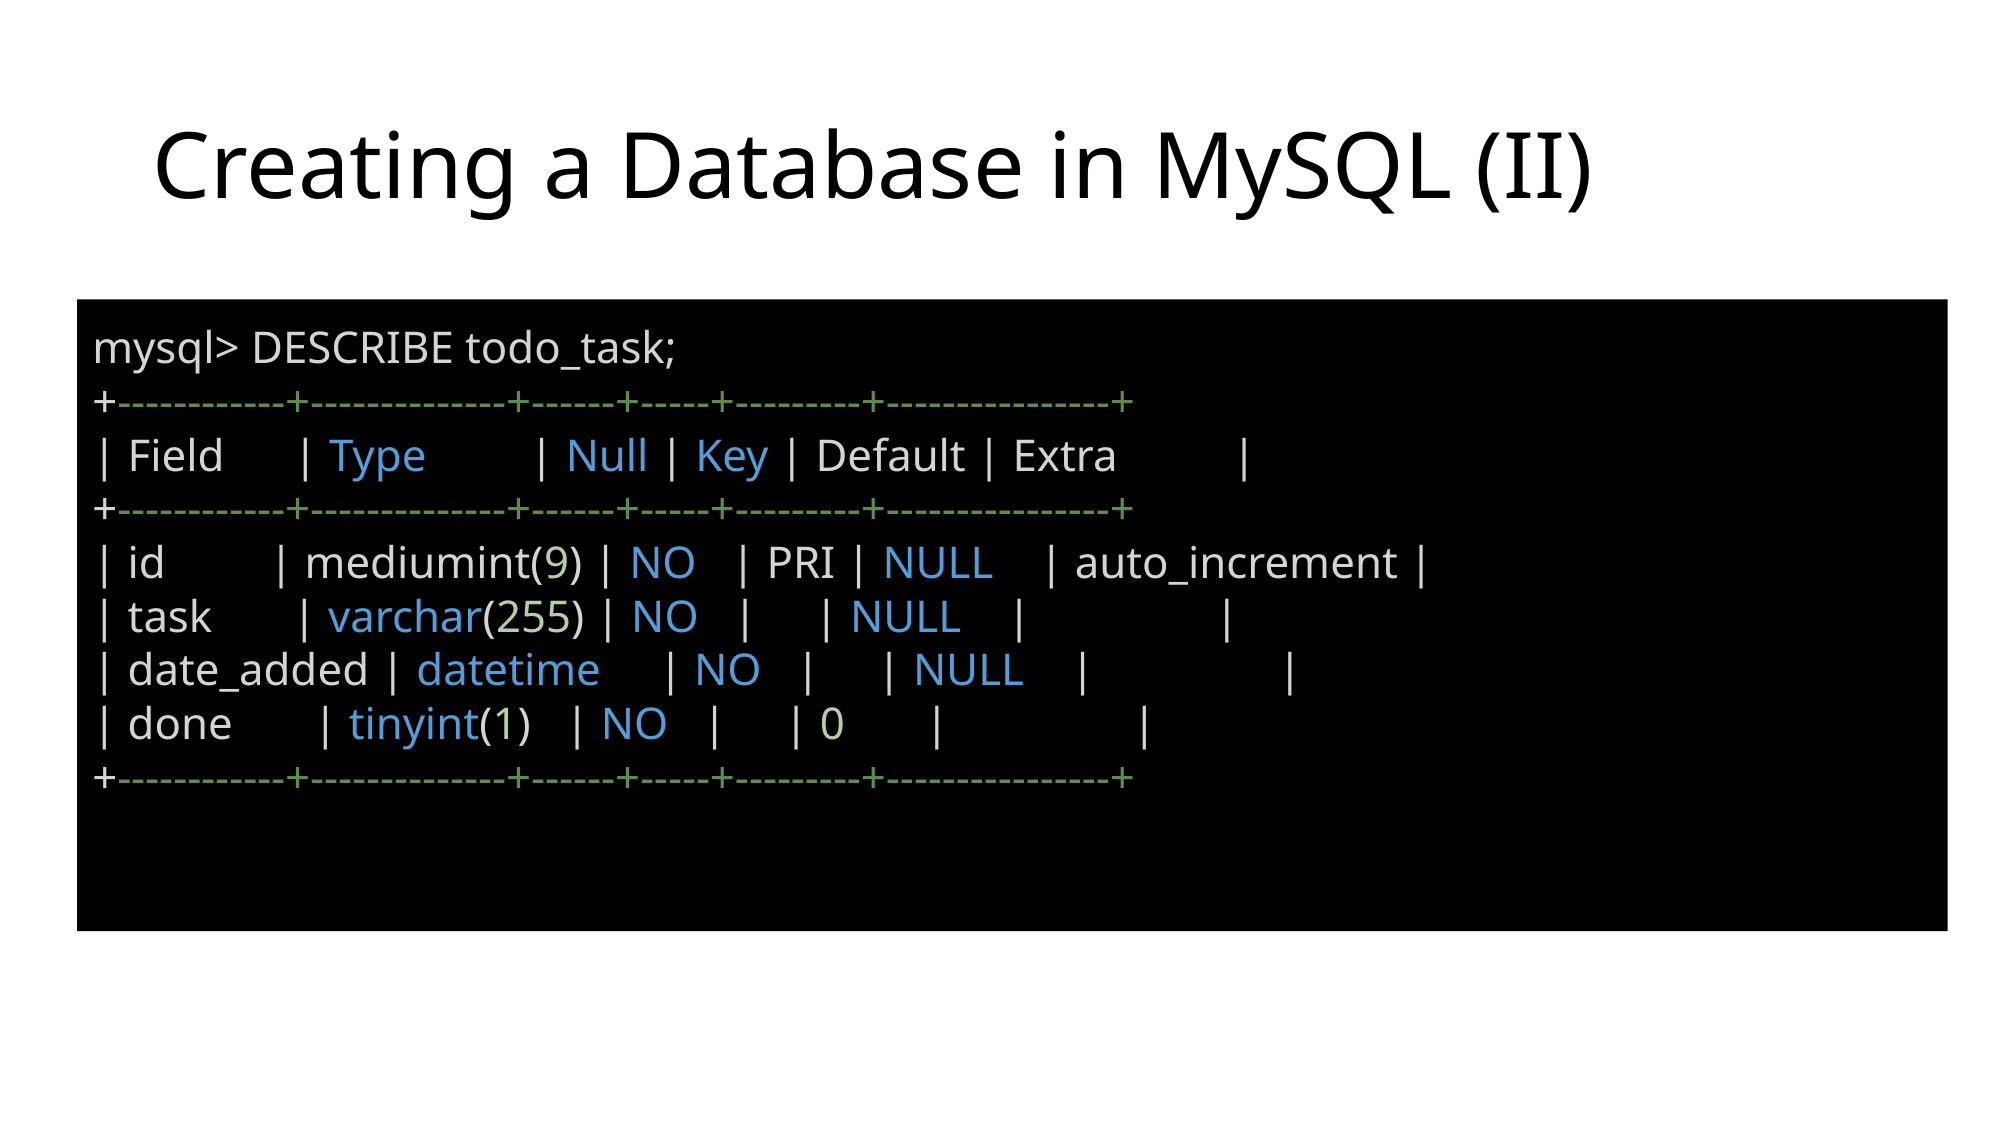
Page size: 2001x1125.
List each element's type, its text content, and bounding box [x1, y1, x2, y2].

title Creating a Database in MySQL (II) [137, 59, 1863, 278]
text_box mysql> DESCRIBE todo_task; +------------+--------------+------+-----+---------+----------------+ | Field | Type | Null | Key | Default | Extra | +------------+--------------+------+-----+---------+----------------+ | id | mediumint(9) | NO | PRI | NULL | auto_increment | | task | varchar(255) | NO | | NULL | | | date_added | datetime | NO | | NULL | | | done | tinyint(1) | NO | | 0 | | +------------+--------------+------+-----+---------+----------------+ [77, 299, 1948, 932]
